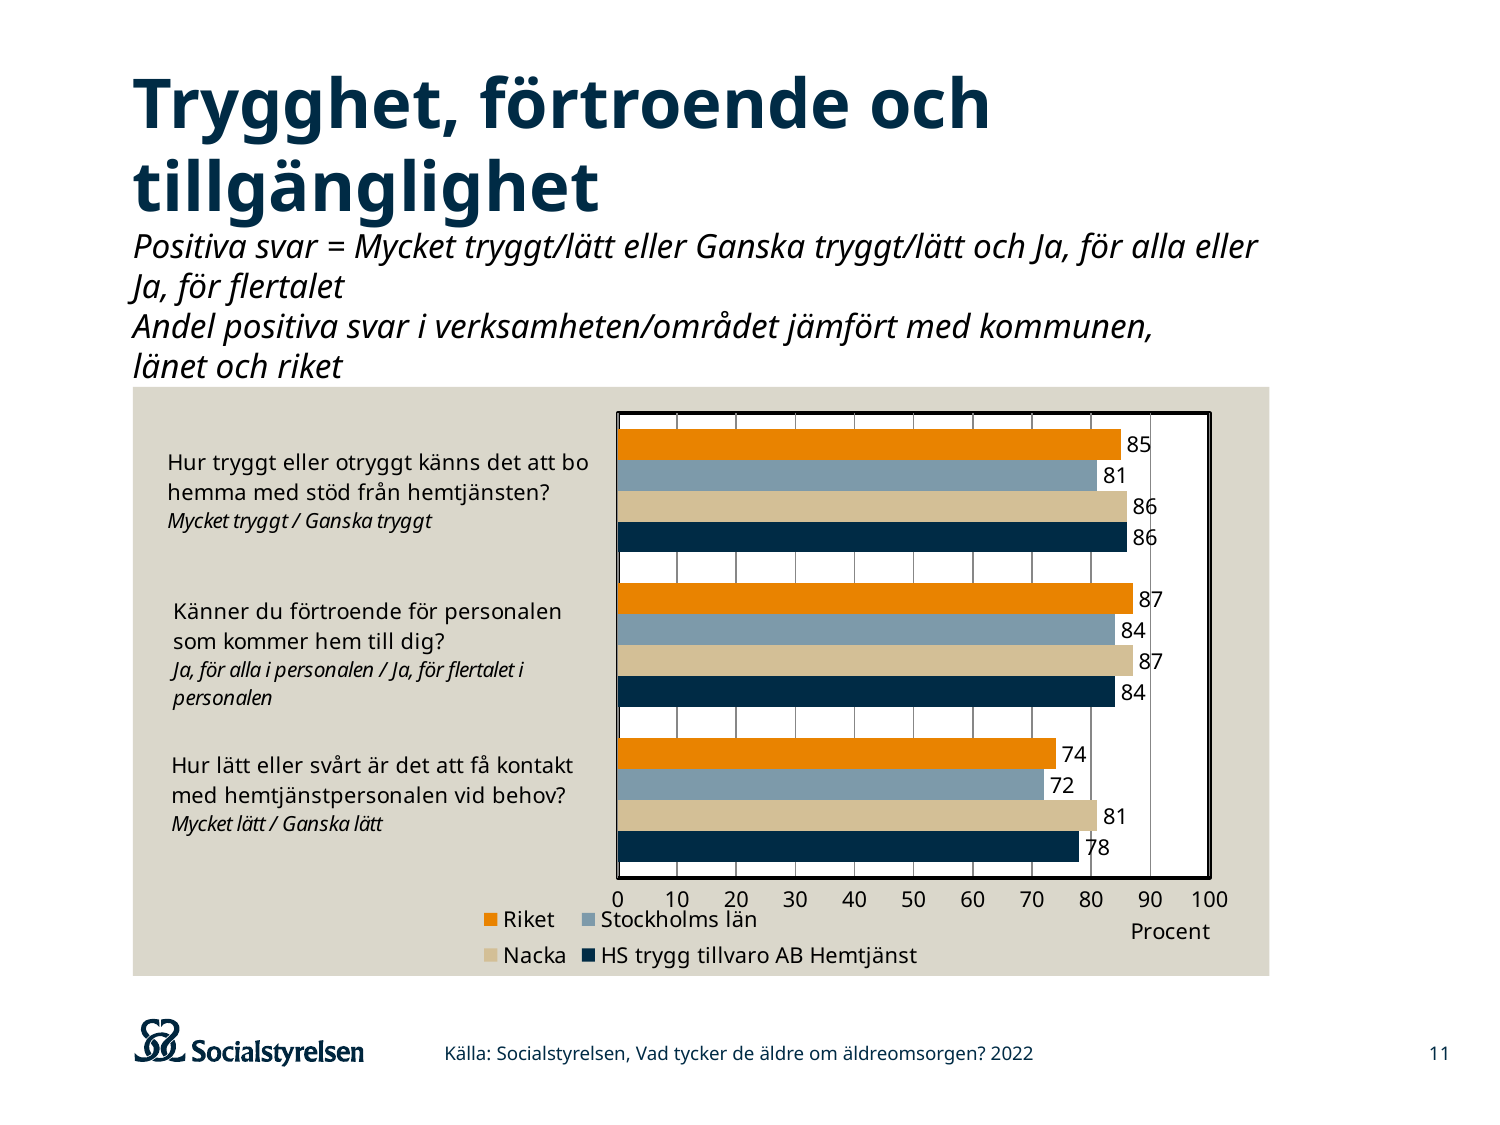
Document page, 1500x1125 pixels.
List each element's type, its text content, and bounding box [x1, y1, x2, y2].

title Trygghet, förtroende och tillgänglighet Positiva svar = Mycket tryggt/lätt eller Ganska tryggt/lätt och Ja, för alla eller Ja, för flertalet Andel positiva svar i verksamheten/området jämfört med kommunen, länet och riket [132, 60, 1273, 387]
slide_number 11 [1379, 1032, 1451, 1077]
footer Källa: Socialstyrelsen, Vad tycker de äldre om äldreomsorgen? 2022 [444, 1032, 1110, 1077]
chart [132, 386, 1270, 977]
